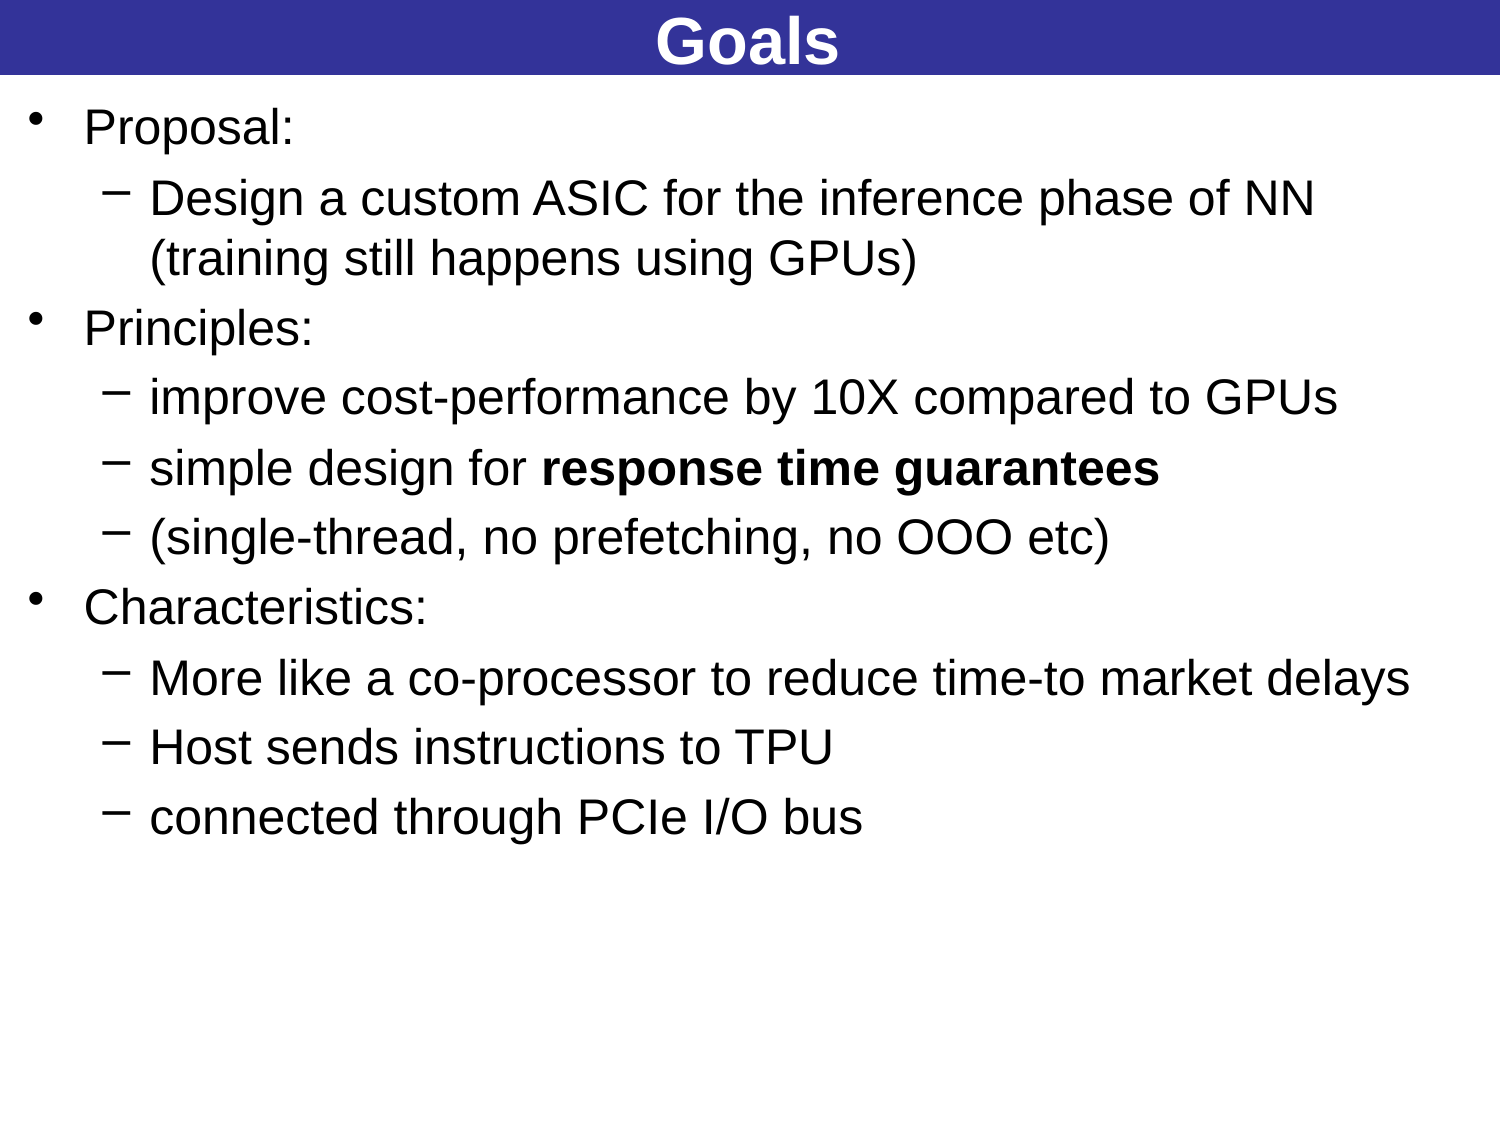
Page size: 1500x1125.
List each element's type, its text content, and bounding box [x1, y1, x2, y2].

list Proposal: Design a custom ASIC for the inference phase of NN (training still happens using GPUs) Principles: improve cost-performance by 10X compared to GPUs simple design for response time guarantees (single-thread, no prefetching, no OOO etc) Characteristics: More like a co-processor to reduce time-to market delays Host sends instructions to TPU connected through PCIe I/O bus [12, 87, 1488, 1088]
title Goals [0, 0, 1500, 75]
